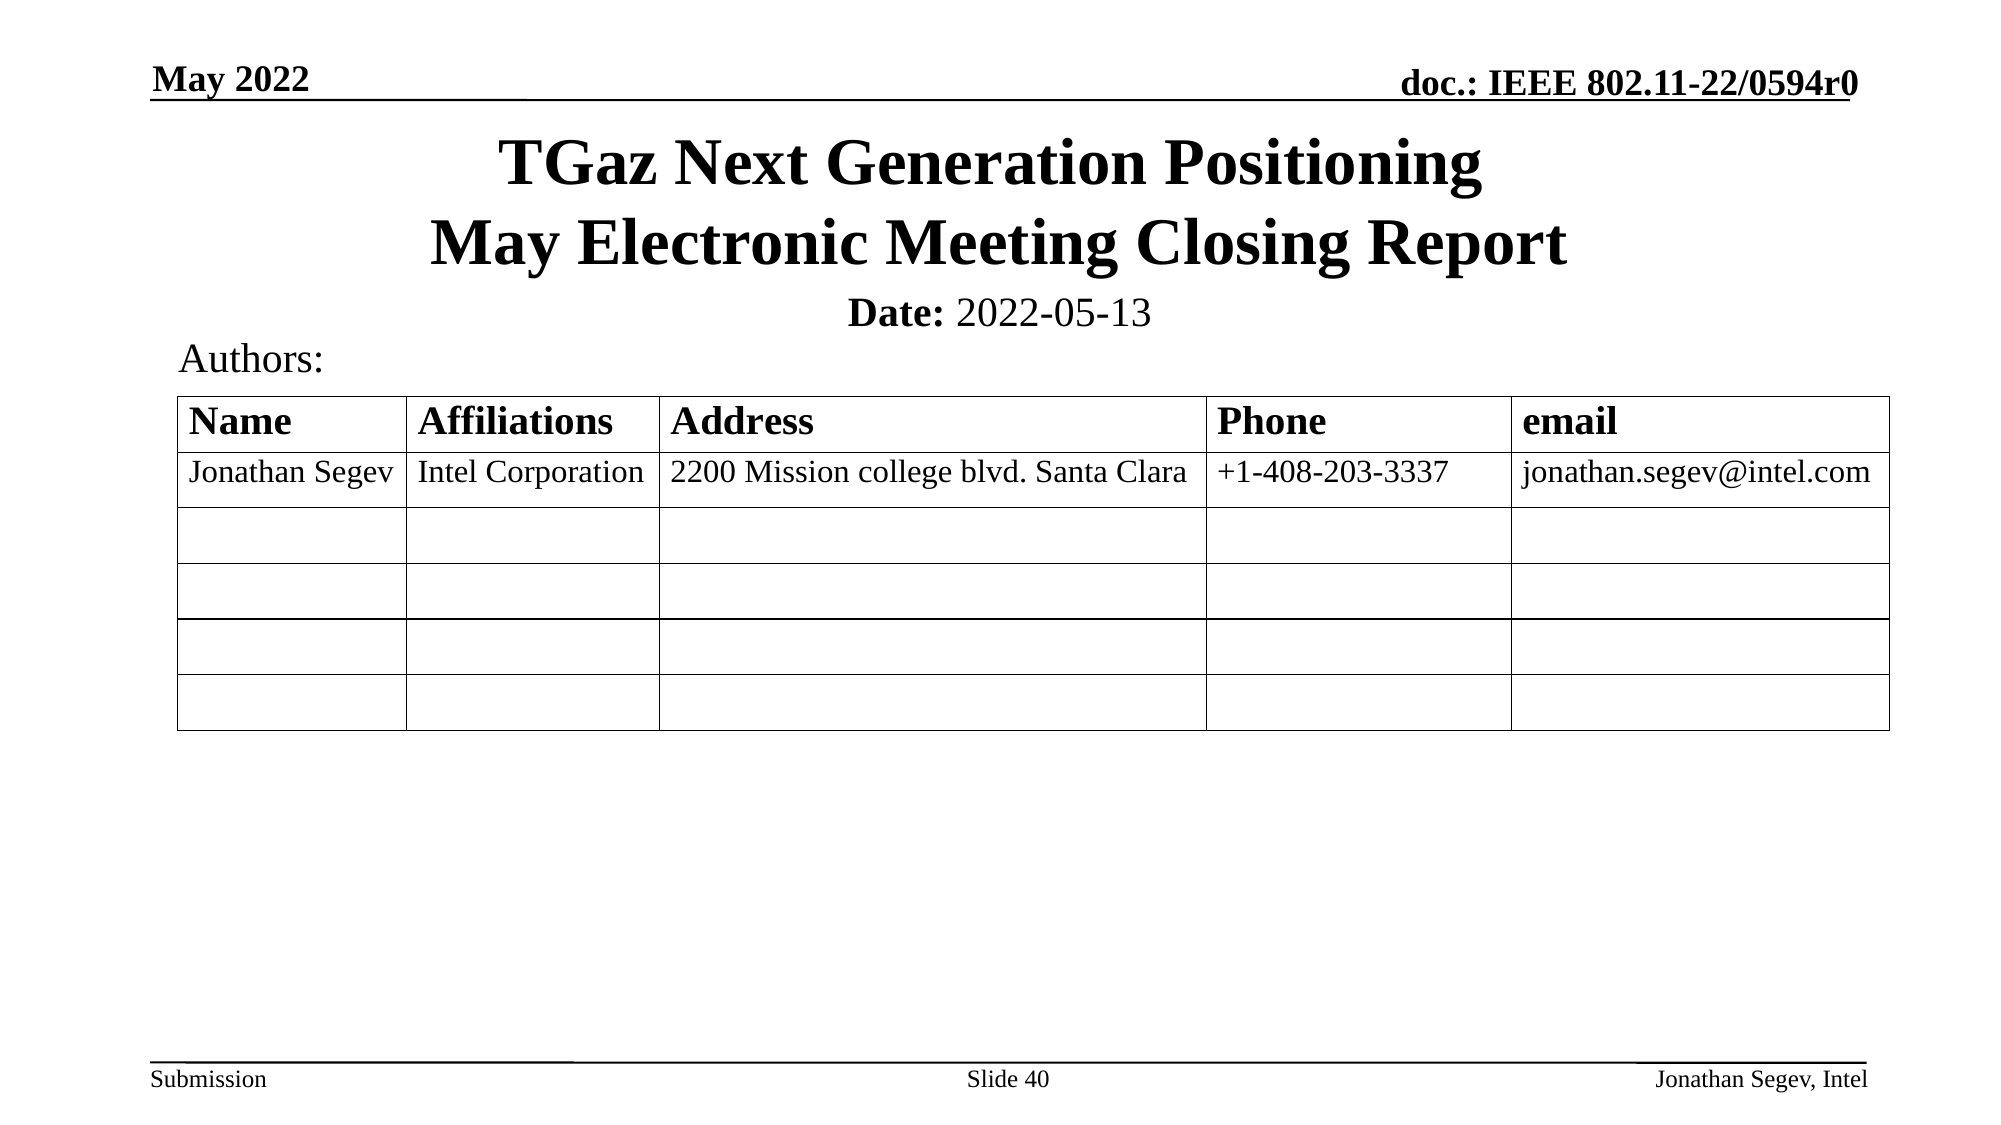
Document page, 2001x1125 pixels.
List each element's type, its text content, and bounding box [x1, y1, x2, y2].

title TGaz Next Generation Positioning May Electronic Meeting Closing Report [149, 76, 1851, 319]
footer Jonathan Segev, Intel [1171, 1061, 1869, 1093]
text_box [162, 396, 1907, 800]
subtitle Date: 2022-05-13 [299, 276, 1701, 356]
slide_number Slide 40 [950, 1061, 1067, 1123]
text_box Authors: [162, 323, 401, 387]
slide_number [152, 54, 563, 100]
